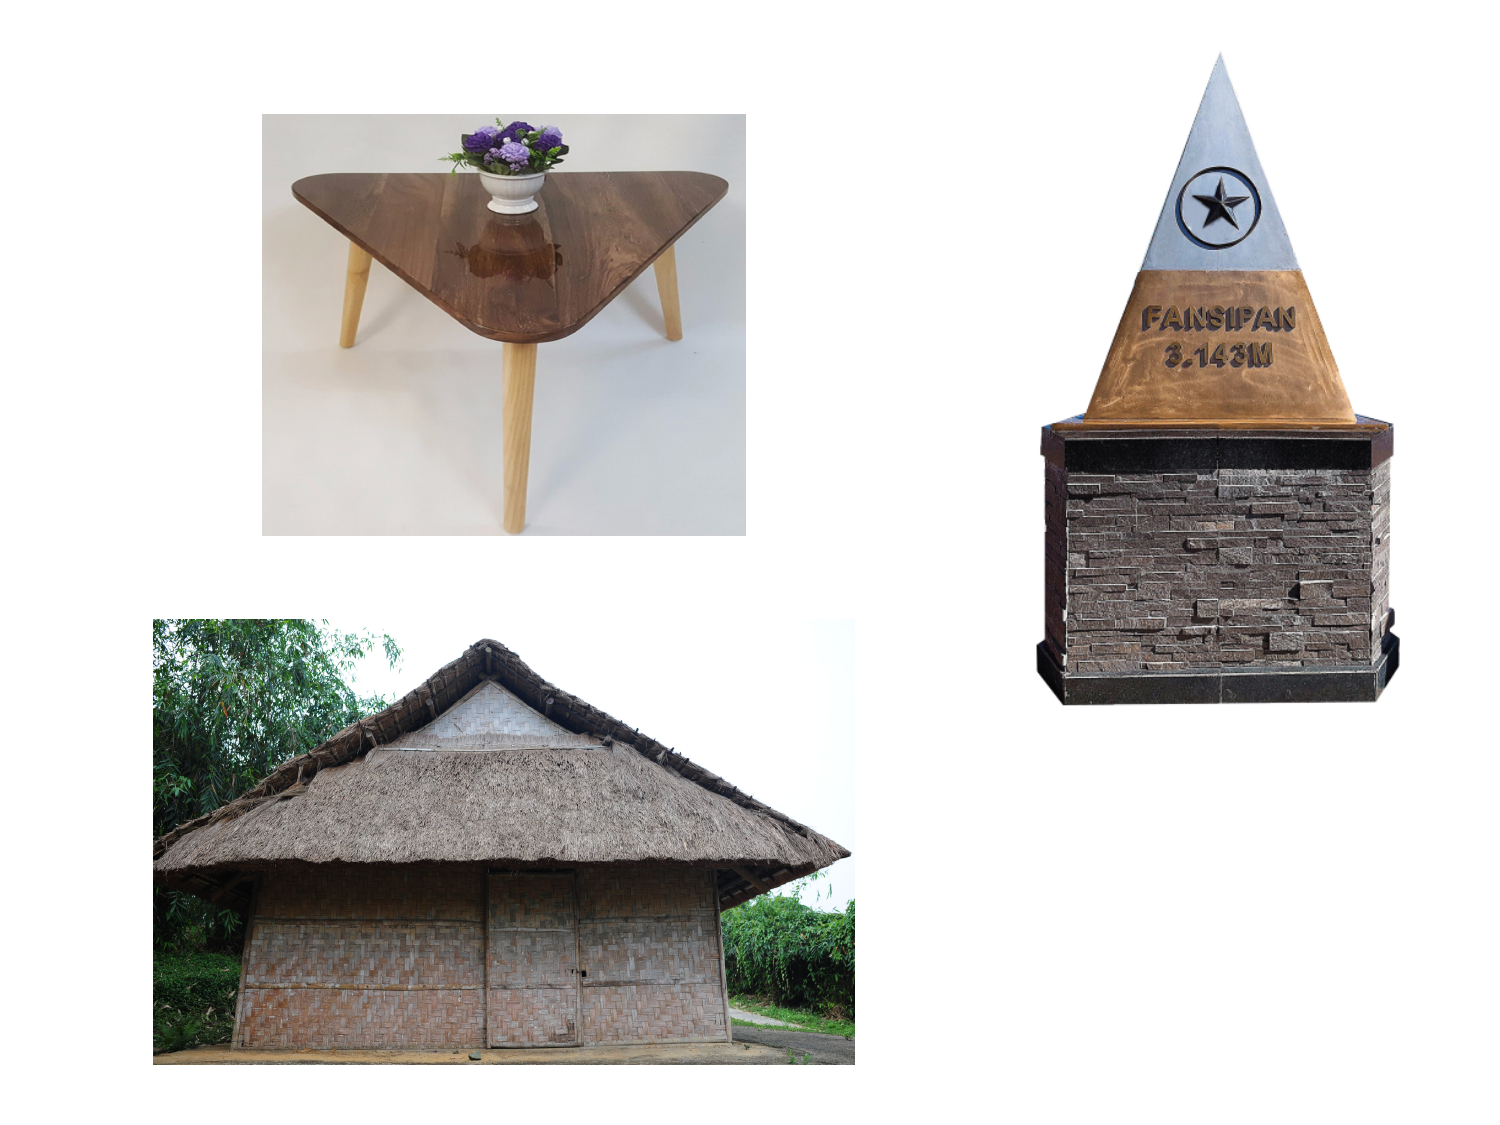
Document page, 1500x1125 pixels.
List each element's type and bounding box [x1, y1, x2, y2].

picture [153, 619, 855, 1065]
picture [262, 114, 747, 536]
picture [1022, 31, 1428, 714]
